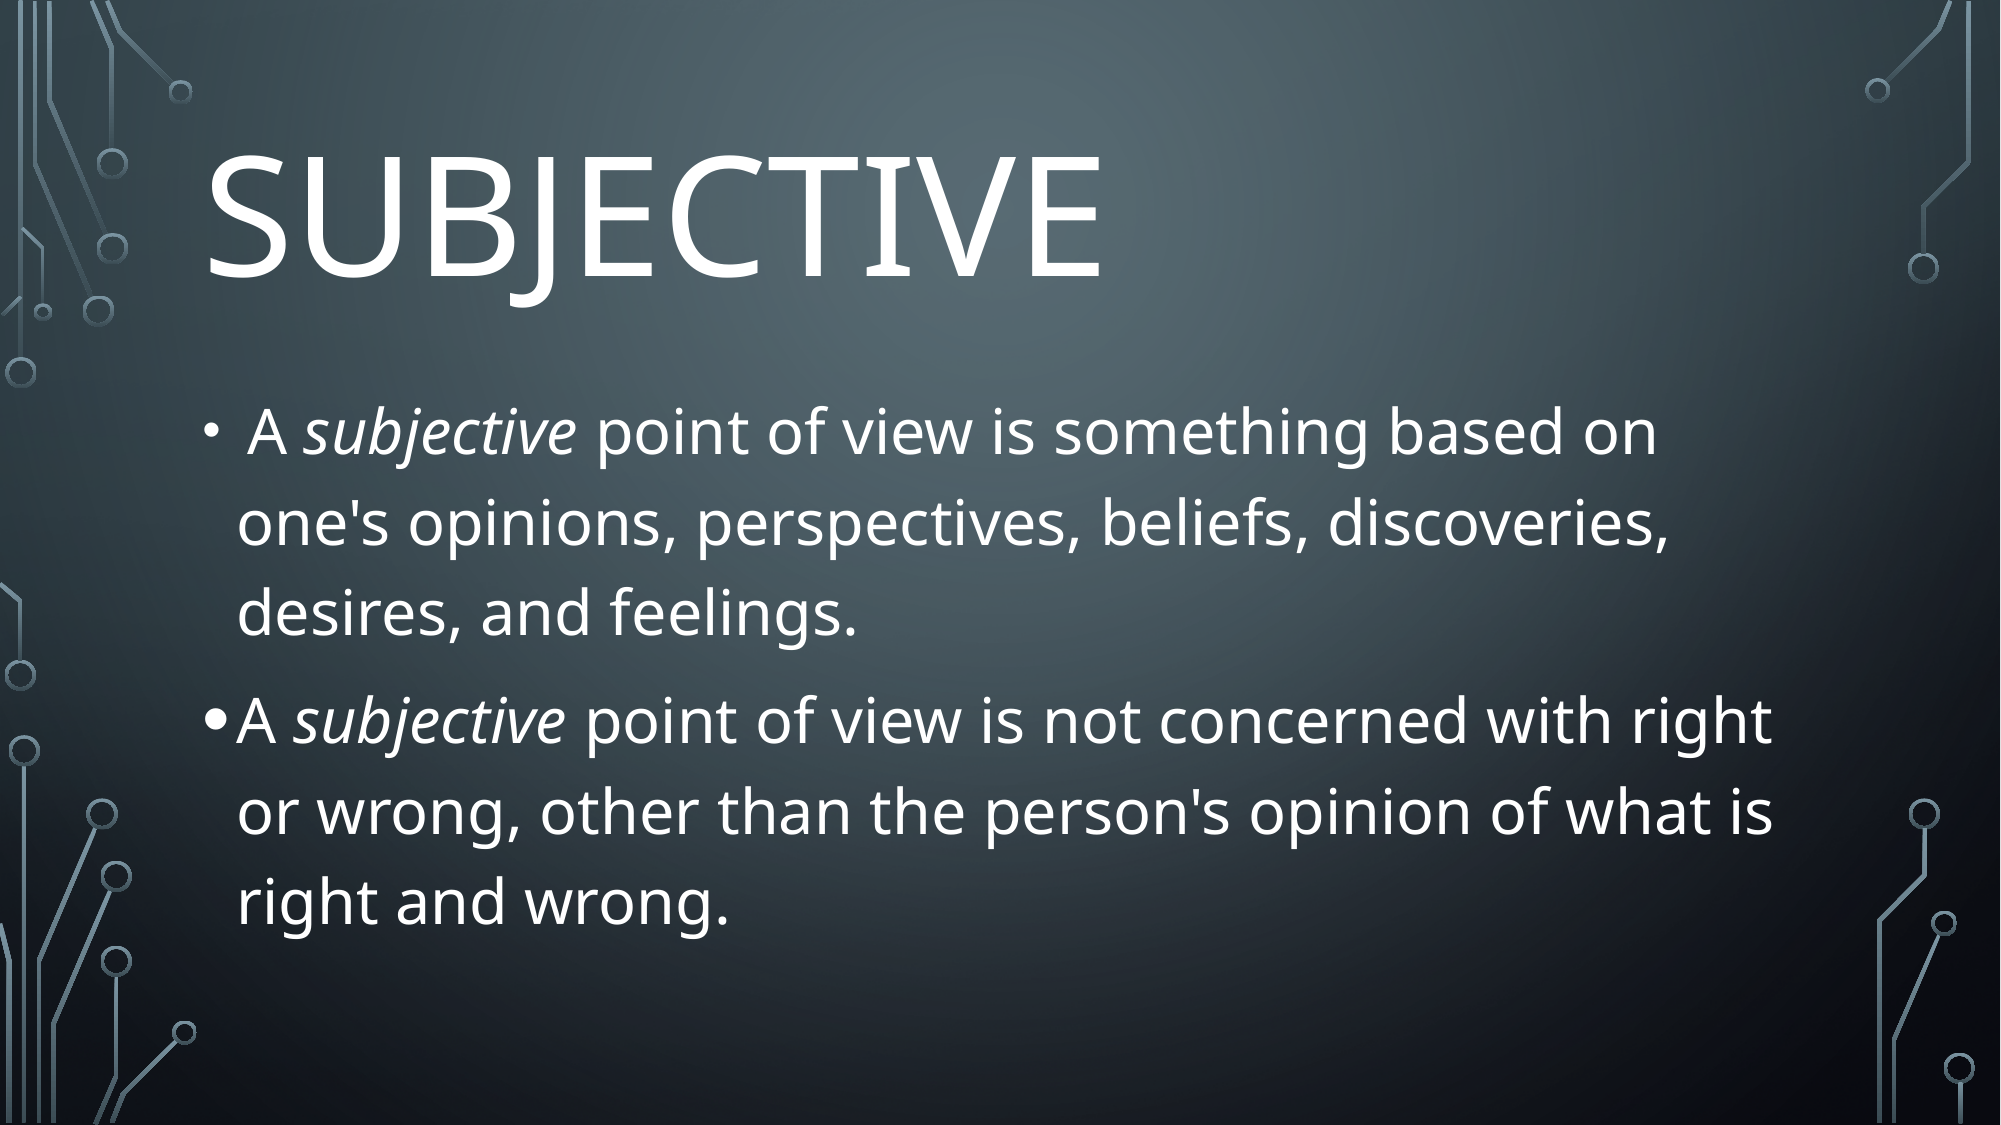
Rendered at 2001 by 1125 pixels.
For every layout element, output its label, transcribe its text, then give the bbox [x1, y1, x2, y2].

list A subjective point of view is something based on one's opinions, perspectives, beliefs, discoveries, desires, and feelings. A subjective point of view is not concerned with right or wrong, other than the person's opinion of what is right and wrong. [187, 369, 1813, 950]
title Subjective [187, 101, 1813, 344]
